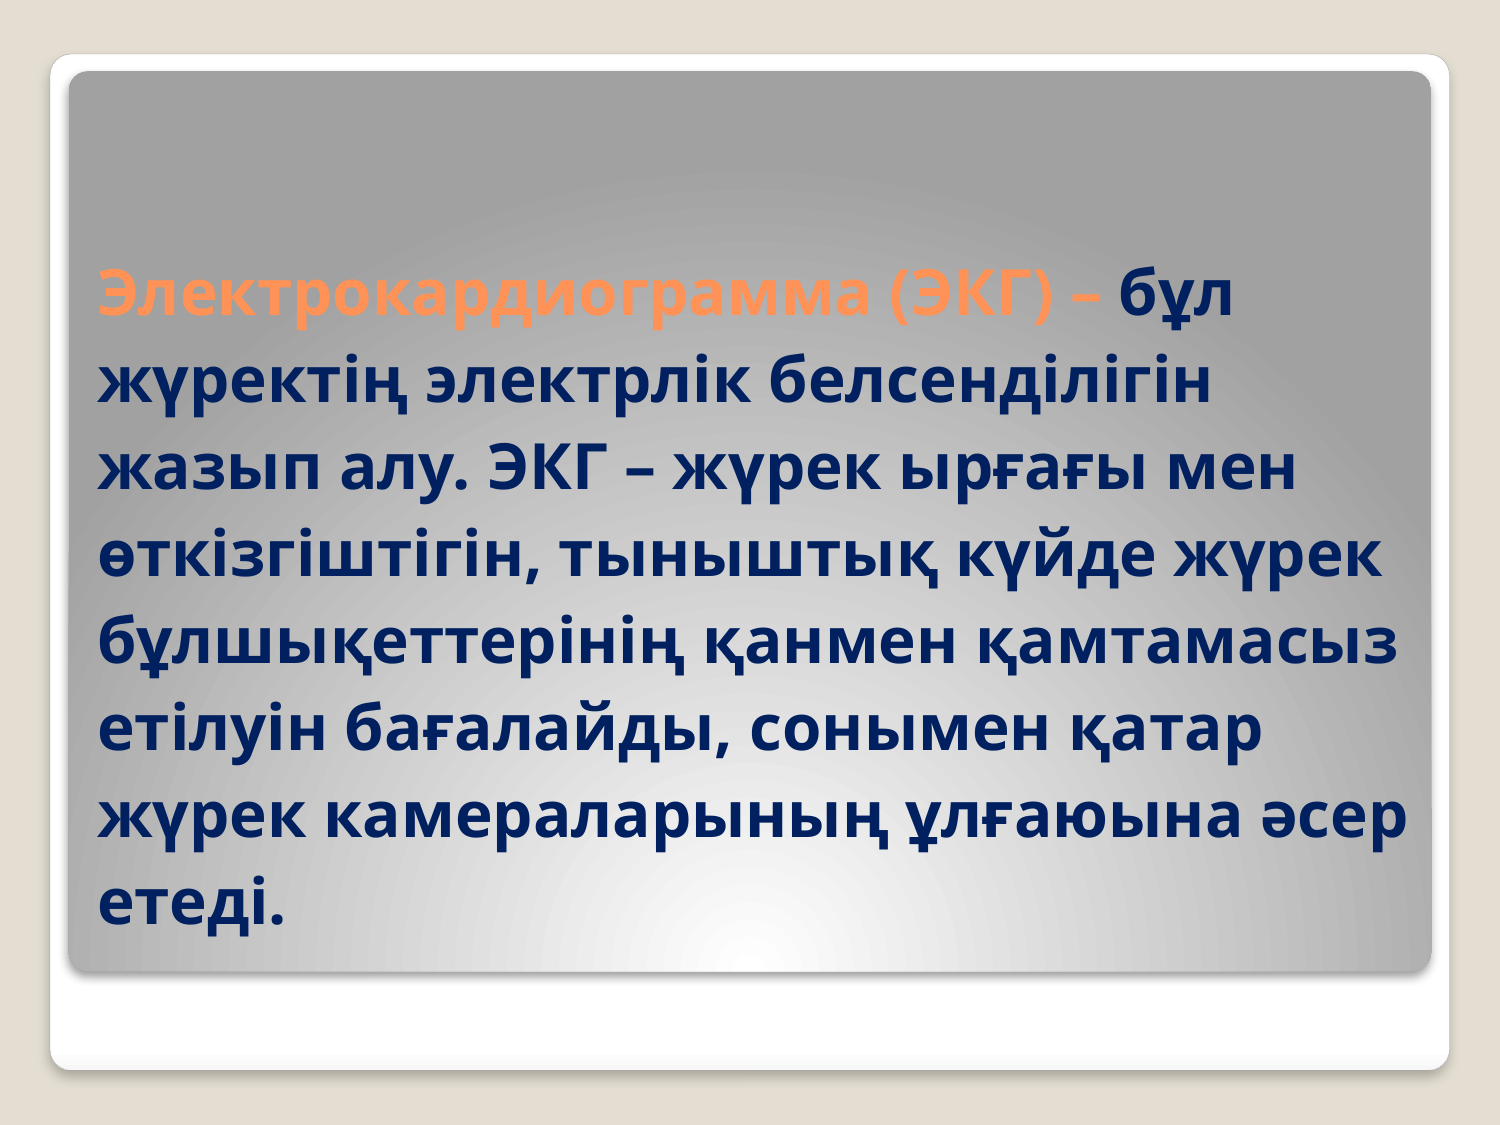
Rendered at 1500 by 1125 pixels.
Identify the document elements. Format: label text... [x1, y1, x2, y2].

title Электрокардиограмма (ЭКГ) – бұл жүректің электрлік белсенділігін жазып алу. ЭКГ – жүрек ырғағы мен өткізгіштігін, тыныштық күйде жүрек бұлшықеттерінің қанмен қамтамасыз етілуін бағалайды, сонымен қатар жүрек камераларының ұлғаюына әсер етеді. [82, 113, 1425, 1125]
